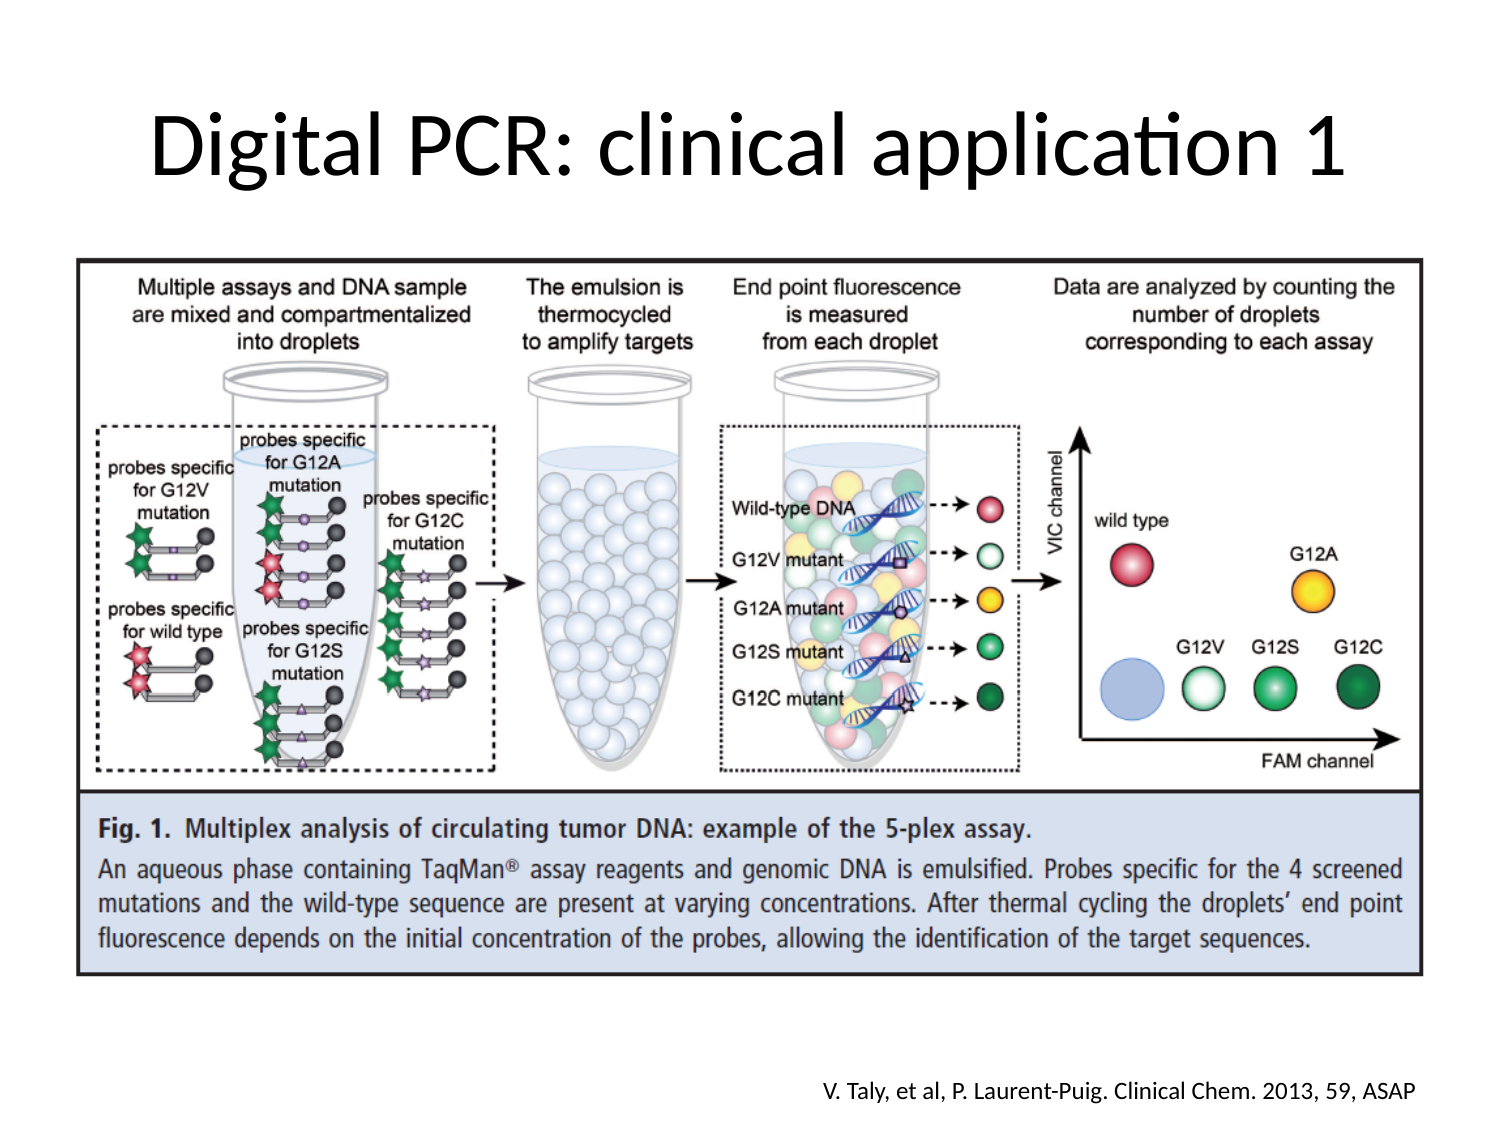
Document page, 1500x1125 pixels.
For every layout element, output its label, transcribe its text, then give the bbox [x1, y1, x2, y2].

picture [62, 249, 1438, 991]
text_box V. Taly, et al, P. Laurent-Puig. Clinical Chem. 2013, 59, ASAP [808, 1067, 1433, 1113]
title Digital PCR: clinical application 1 [75, 45, 1425, 233]
